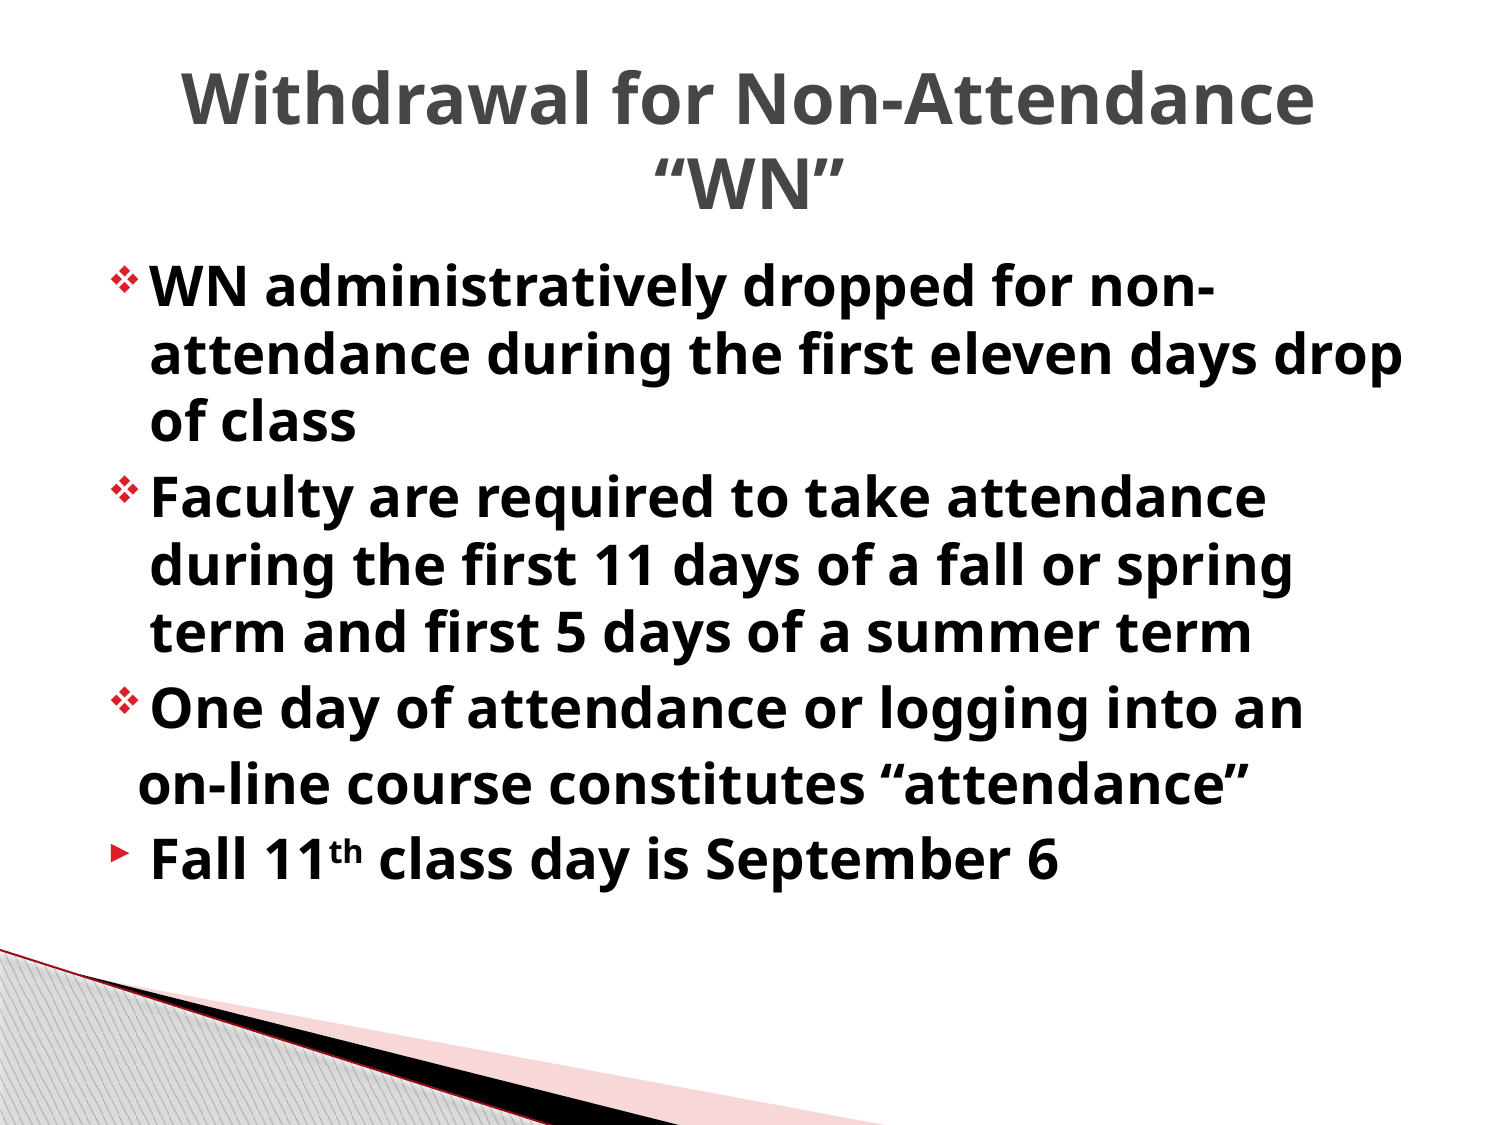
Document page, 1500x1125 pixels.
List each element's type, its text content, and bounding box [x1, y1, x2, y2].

list WN administratively dropped for non-attendance during the first eleven days drop of class Faculty are required to take attendance during the first 11 days of a fall or spring term and first 5 days of a summer term One day of attendance or logging into an on-line course constitutes “attendance” Fall 11th class day is September 6 [75, 243, 1425, 986]
title Withdrawal for Non-Attendance “WN” [75, 45, 1425, 233]
